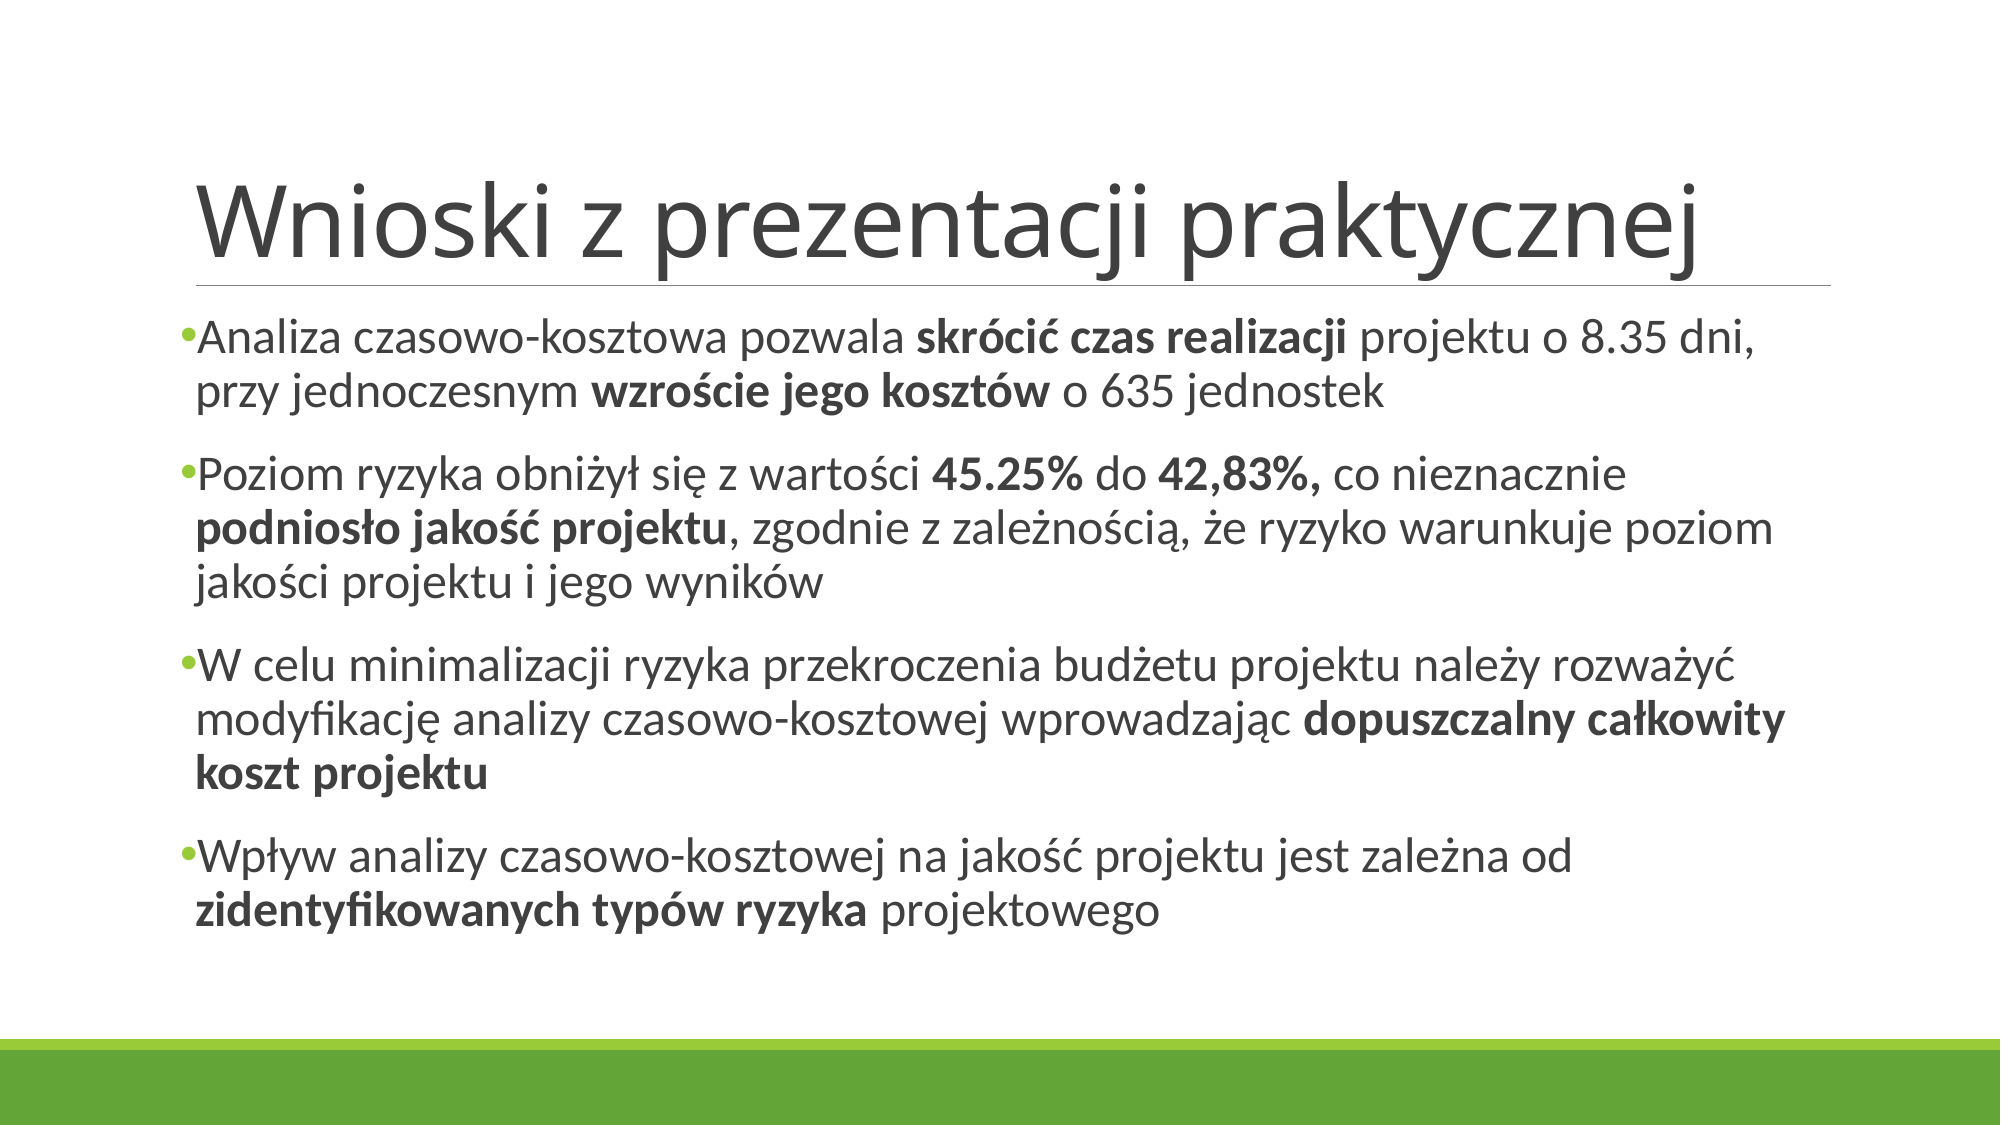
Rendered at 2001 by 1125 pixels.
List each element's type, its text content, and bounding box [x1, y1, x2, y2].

title Wnioski z prezentacji praktycznej [180, 47, 1830, 285]
list Analiza czasowo-kosztowa pozwala skrócić czas realizacji projektu o 8.35 dni, przy jednoczesnym wzroście jego kosztów o 635 jednostek Poziom ryzyka obniżył się z wartości 45.25% do 42,83%, co nieznacznie podniosło jakość projektu, zgodnie z zależnością, że ryzyko warunkuje poziom jakości projektu i jego wyników W celu minimalizacji ryzyka przekroczenia budżetu projektu należy rozważyć modyfikację analizy czasowo-kosztowej wprowadzając dopuszczalny całkowity koszt projektu Wpływ analizy czasowo-kosztowej na jakość projektu jest zależna od zidentyfikowanych typów ryzyka projektowego [180, 302, 1830, 963]
